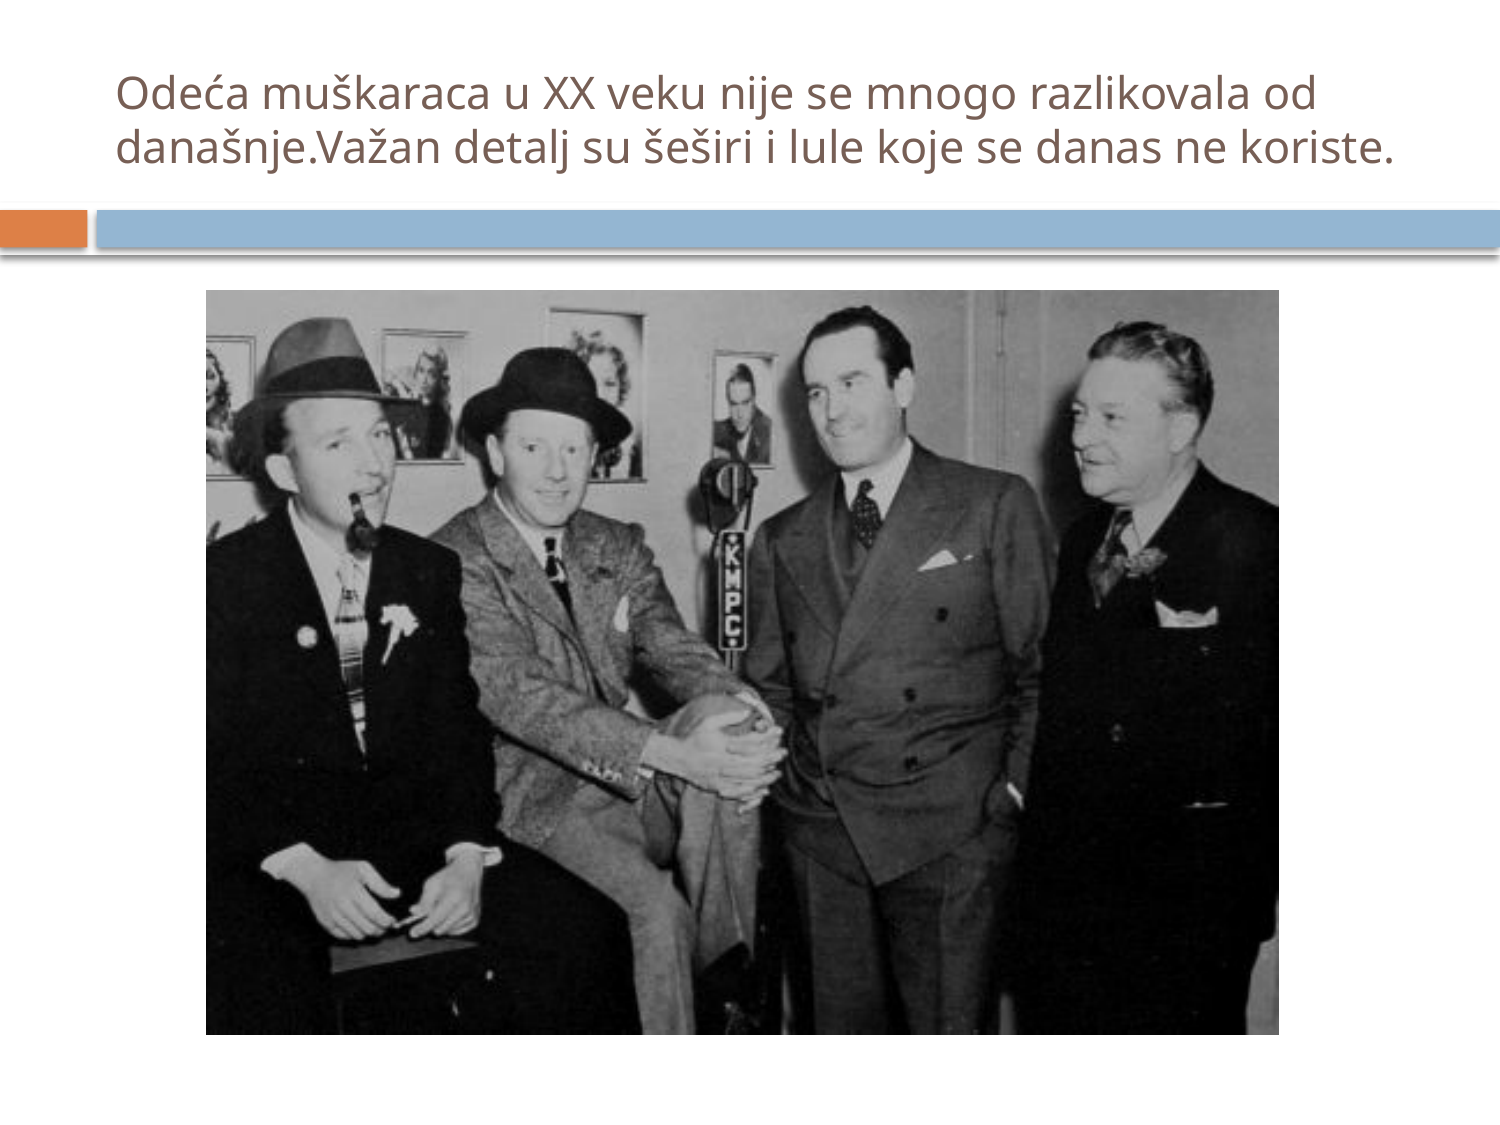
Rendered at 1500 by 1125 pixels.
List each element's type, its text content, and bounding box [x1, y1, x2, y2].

title Odeća muškaraca u XX veku nije se mnogo razlikovala od današnje.Važan detalj su šeširi i lule koje se danas ne koriste. [100, 37, 1438, 200]
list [206, 290, 1280, 1036]
